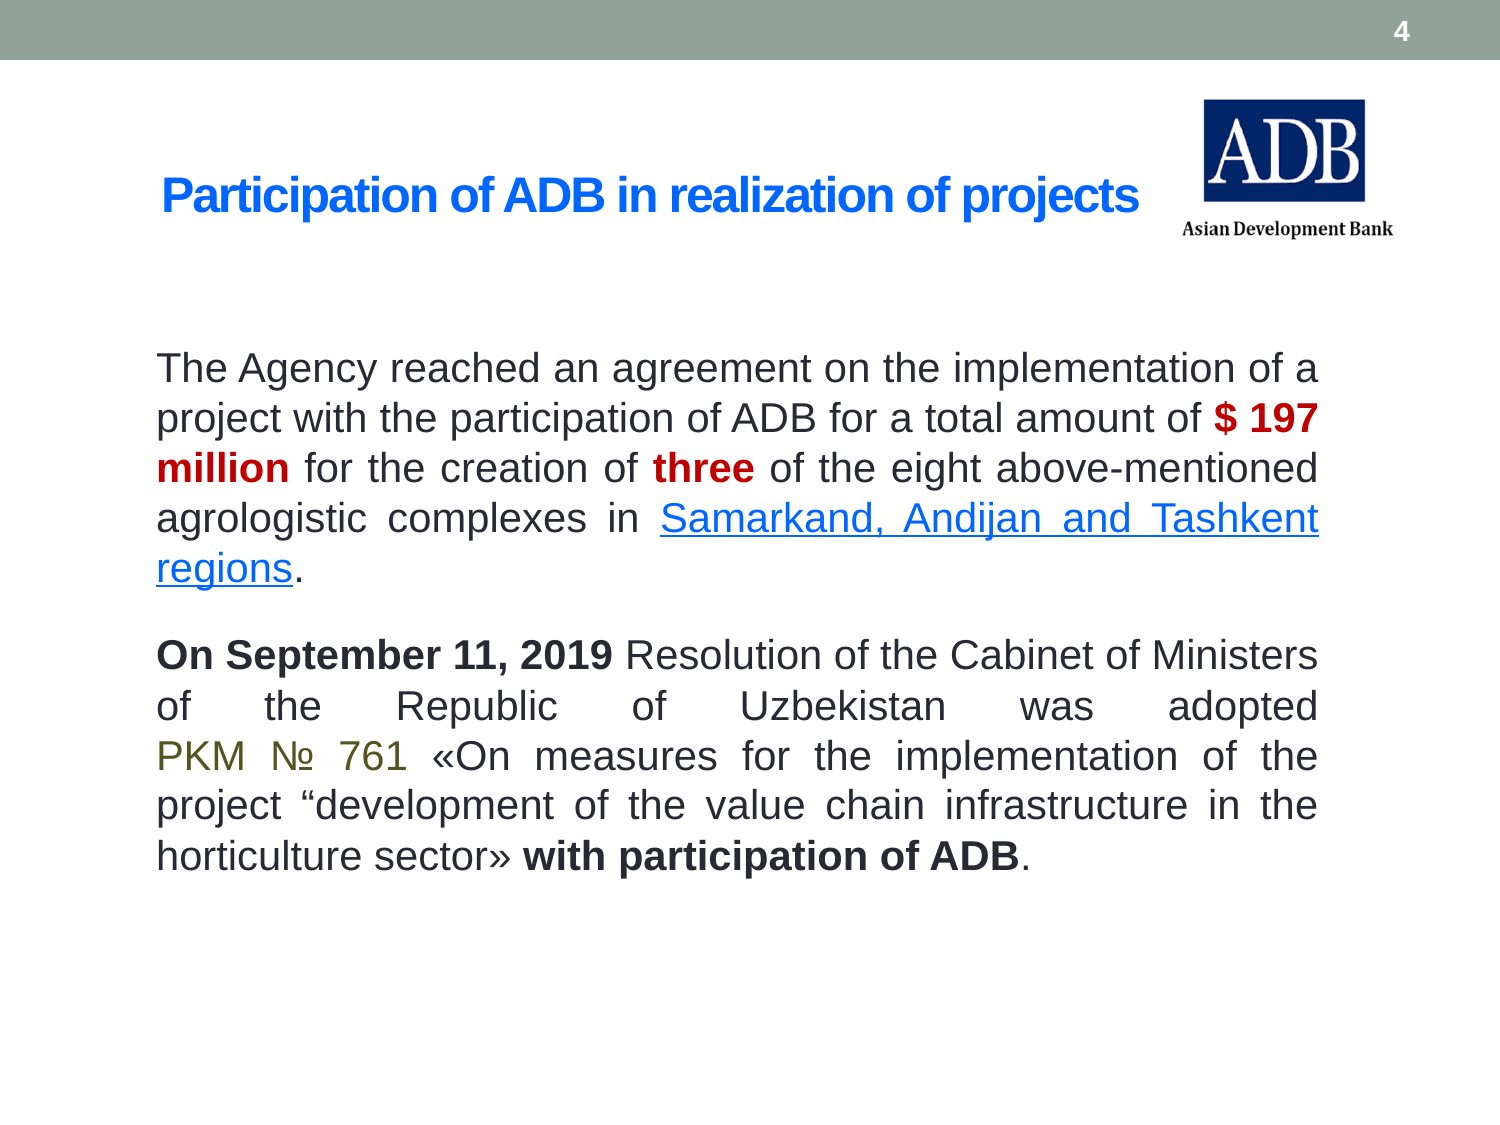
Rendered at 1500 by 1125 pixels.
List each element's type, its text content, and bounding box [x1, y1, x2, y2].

list The Agency reached an agreement on the implementation of a project with the participation of ADB for a total amount of $ 197 million for the creation of three of the eight above-mentioned agrologistic complexes in Samarkand, Andijan and Tashkent regions. On September 11, 2019 Resolution of the Cabinet of Ministers of the Republic of Uzbekistan was adopted PKM № 761 «On measures for the implementation of the project “development of the value chain infrastructure in the horticulture sector» with participation of ADB. [141, 285, 1335, 916]
title Participation of ADB in realization of projects [0, 0, 1425, 285]
picture [1162, 99, 1413, 242]
